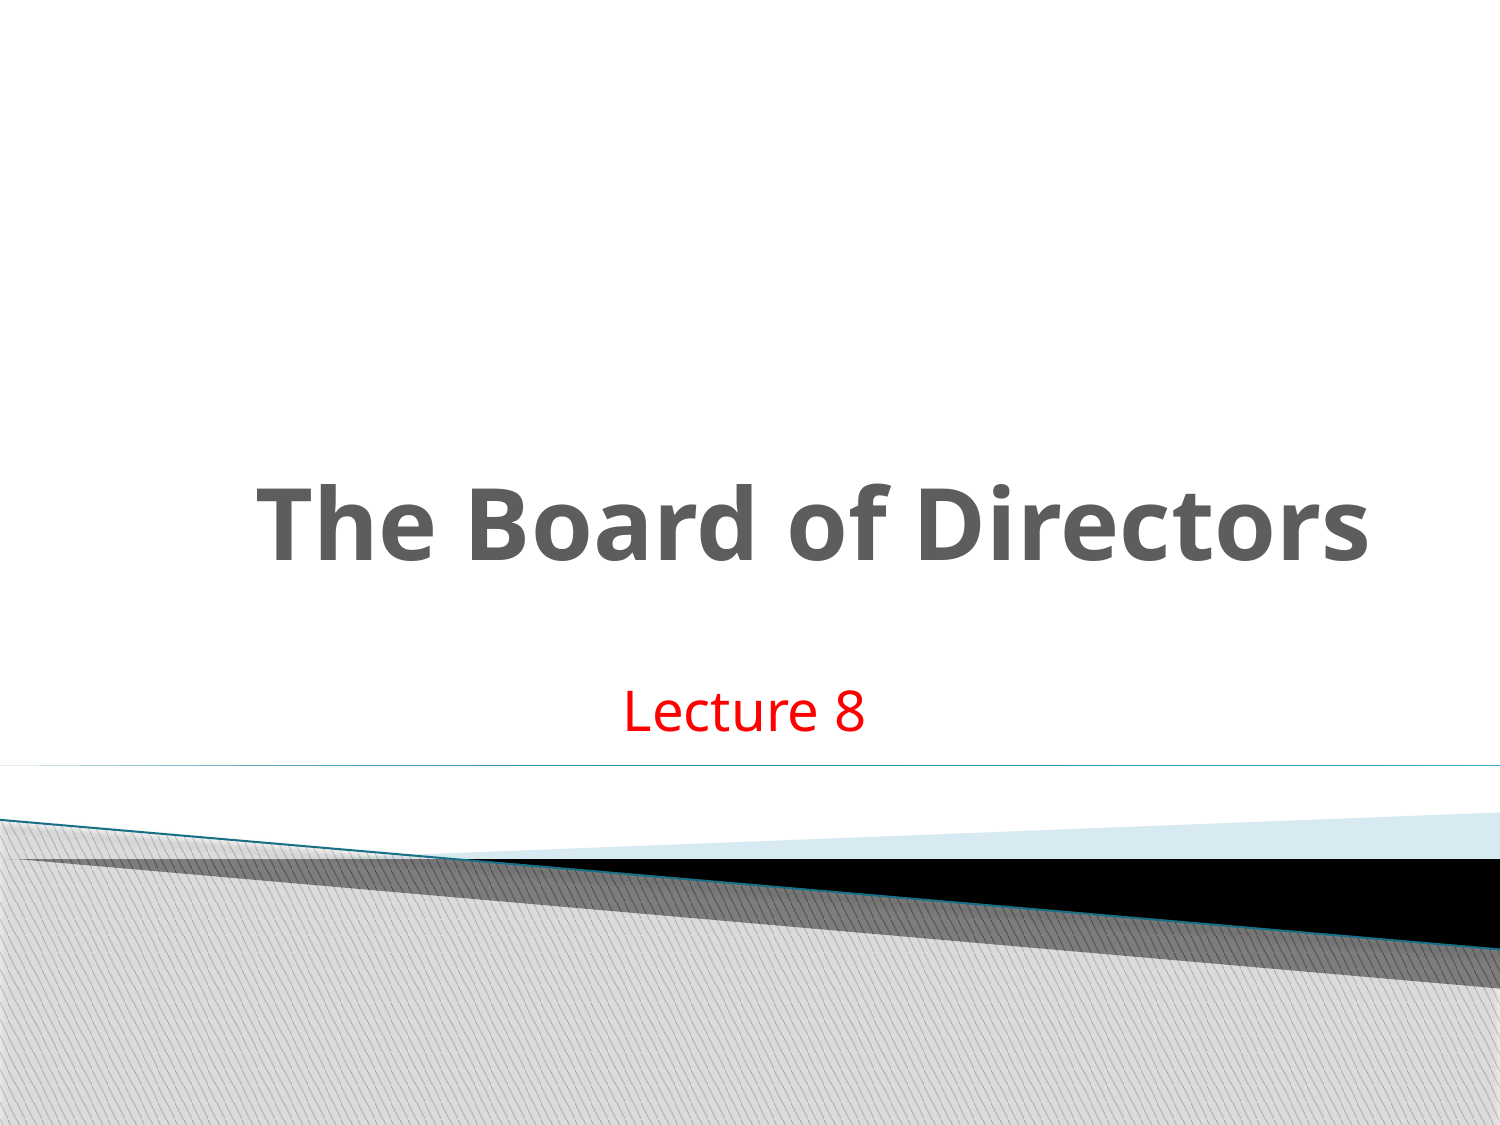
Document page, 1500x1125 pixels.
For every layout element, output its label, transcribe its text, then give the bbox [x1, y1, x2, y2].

picture [5, 859, 1500, 989]
title The Board of Directors [112, 287, 1388, 588]
subtitle Lecture 8 [112, 592, 1388, 790]
